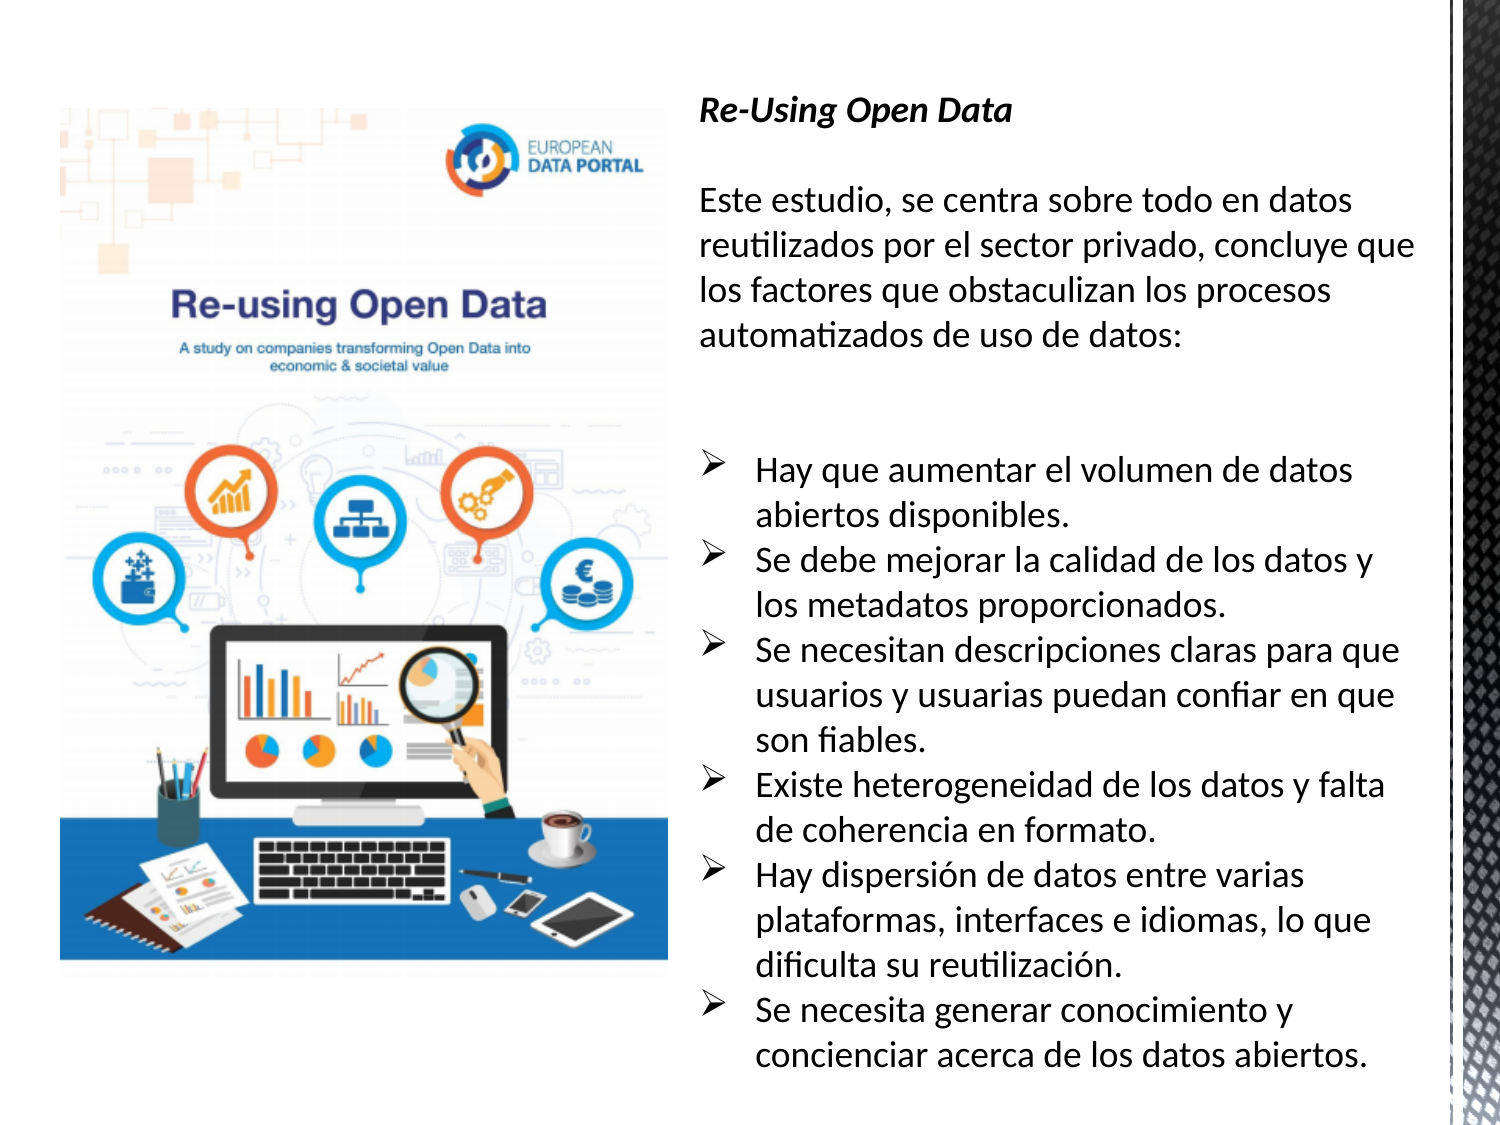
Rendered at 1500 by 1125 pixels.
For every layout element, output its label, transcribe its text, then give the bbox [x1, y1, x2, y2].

picture [59, 108, 668, 979]
text_box Re-Using Open Data Este estudio, se centra sobre todo en datos reutilizados por el sector privado, concluye que los factores que obstaculizan los procesos automatizados de uso de datos: Hay que aumentar el volumen de datos abiertos disponibles. Se debe mejorar la calidad de los datos y los metadatos proporcionados. Se necesitan descripciones claras para que usuarios y usuarias puedan confiar en que son fiables. Existe heterogeneidad de los datos y falta de coherencia en formato. Hay dispersión de datos entre varias plataformas, interfaces e idiomas, lo que dificulta su reutilización. Se necesita generar conocimiento y concienciar acerca de los datos abiertos. [684, 77, 1435, 1083]
picture [1447, 0, 1500, 1125]
